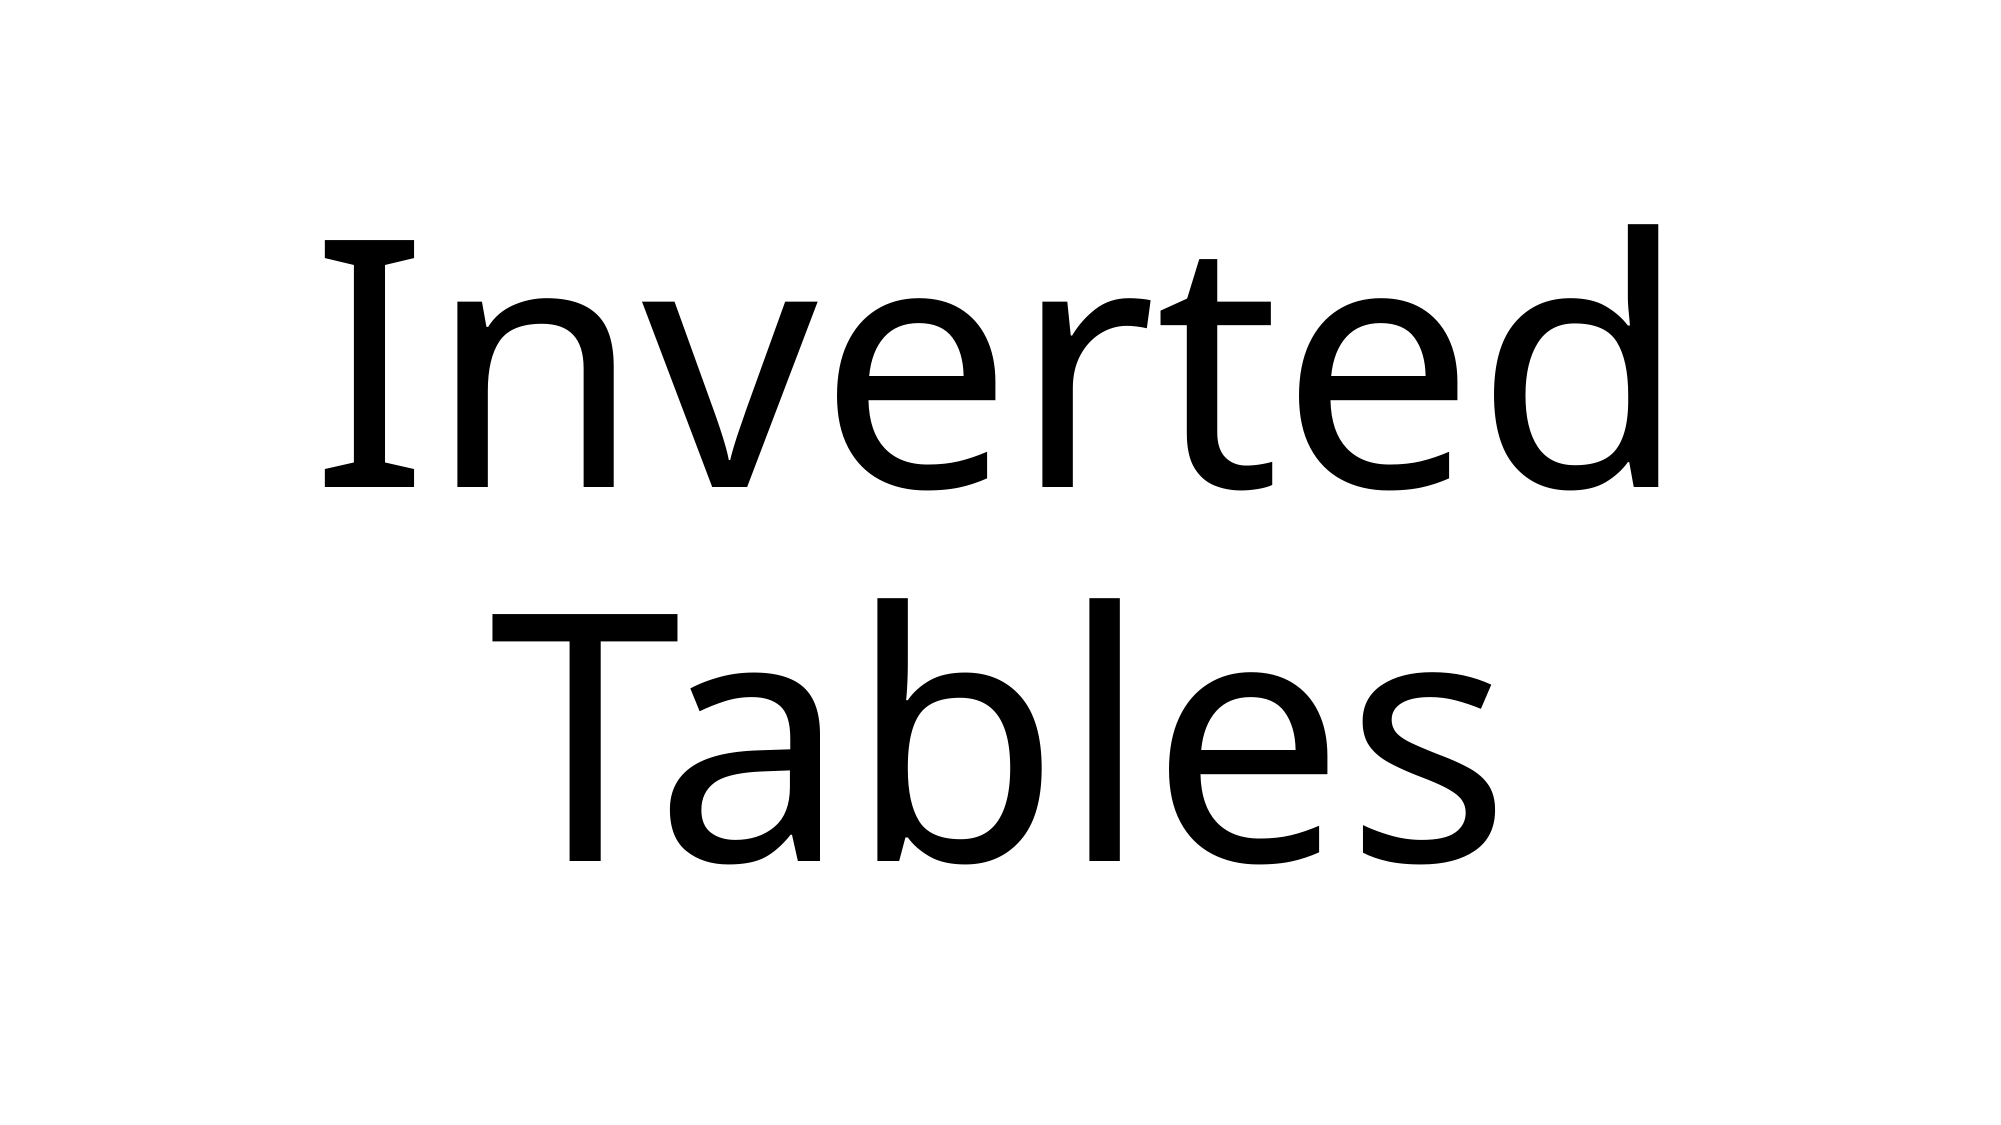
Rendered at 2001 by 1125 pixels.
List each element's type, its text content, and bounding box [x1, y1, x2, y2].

list Inverted Tables [0, 0, 2000, 1125]
